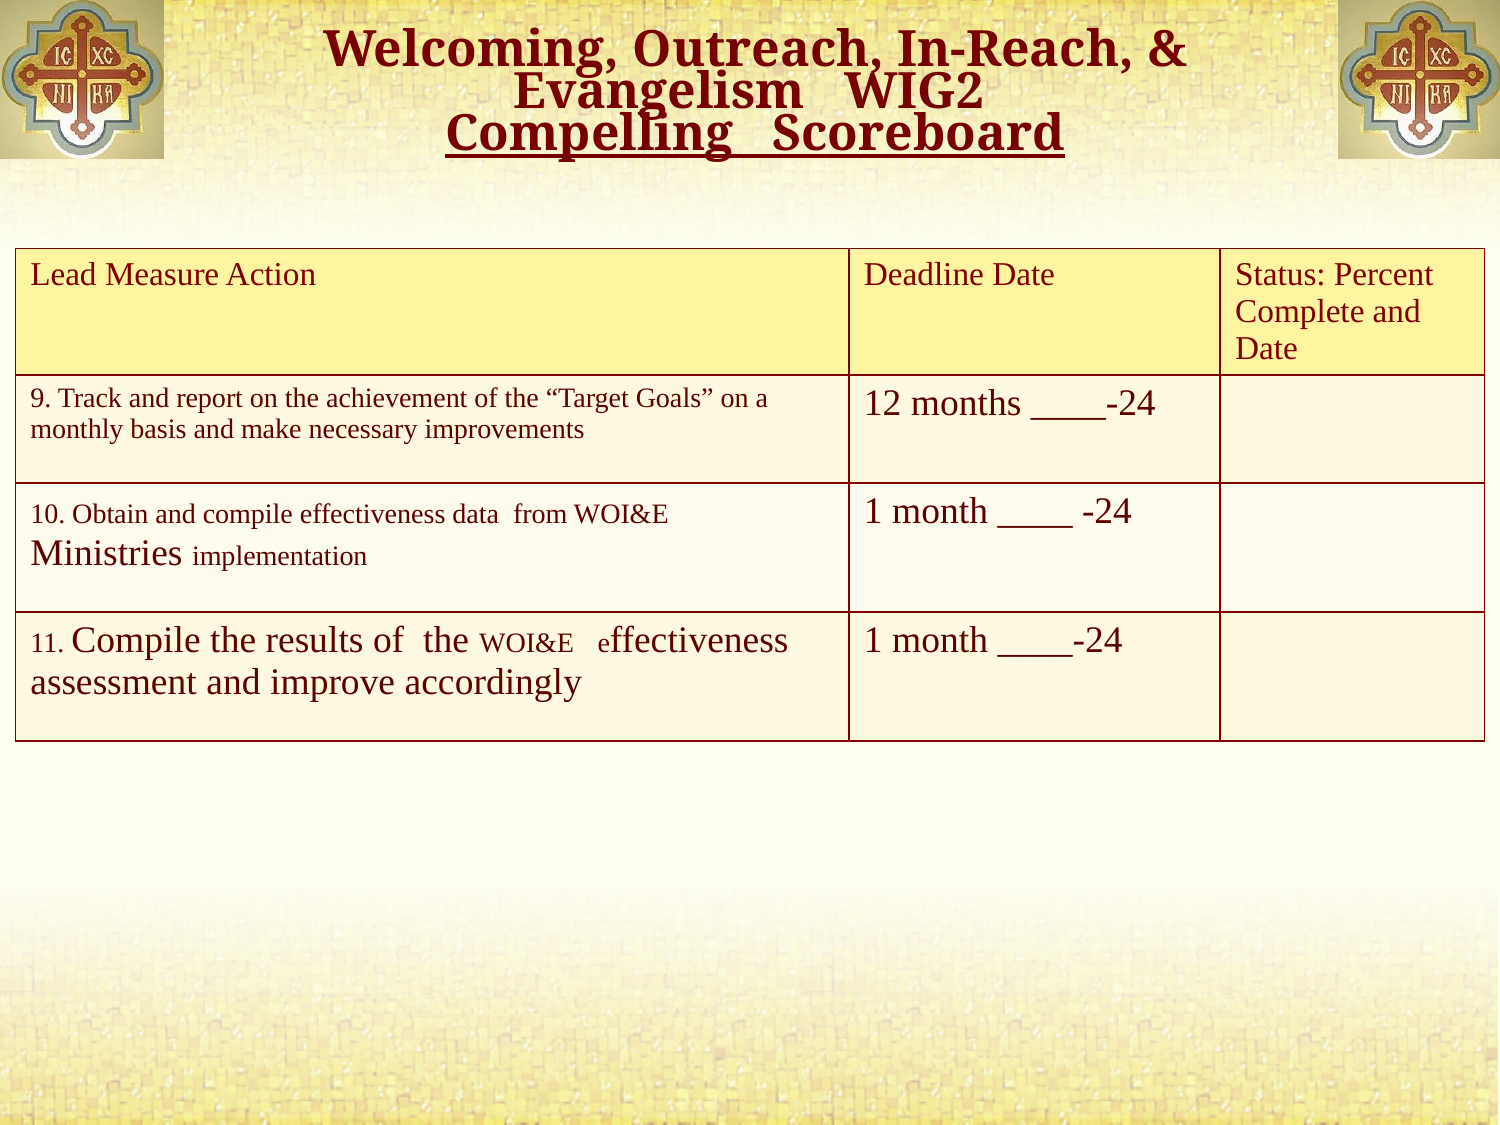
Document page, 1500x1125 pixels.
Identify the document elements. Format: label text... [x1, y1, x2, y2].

picture [0, 887, 1498, 1125]
table_cell 10. Obtain and compile effectiveness data from WOI&E Ministries implementation [16, 484, 848, 611]
table_cell 1 month ____-24 [850, 613, 1219, 740]
table_cell 12 months ____-24 [850, 376, 1219, 482]
table_cell 9. Track and report on the achievement of the “Target Goals” on a monthly basis and make necessary improvements [16, 376, 848, 482]
picture [0, 0, 1500, 252]
table_cell 1 month ____ -24 [850, 484, 1219, 611]
table_cell [1221, 376, 1484, 482]
table_cell 11. Compile the results of the WOI&E effectiveness assessment and improve accordingly [16, 613, 848, 740]
table_cell [1221, 484, 1484, 611]
table_cell [1221, 613, 1484, 740]
title Welcoming, Outreach, In-Reach, & Evangelism WIG2 Compelling Scoreboard [159, 8, 1351, 183]
table_header Deadline Date [850, 249, 1219, 374]
table_header Lead Measure Action [16, 249, 848, 374]
table_header Status: Percent Complete and Date [1221, 249, 1484, 374]
